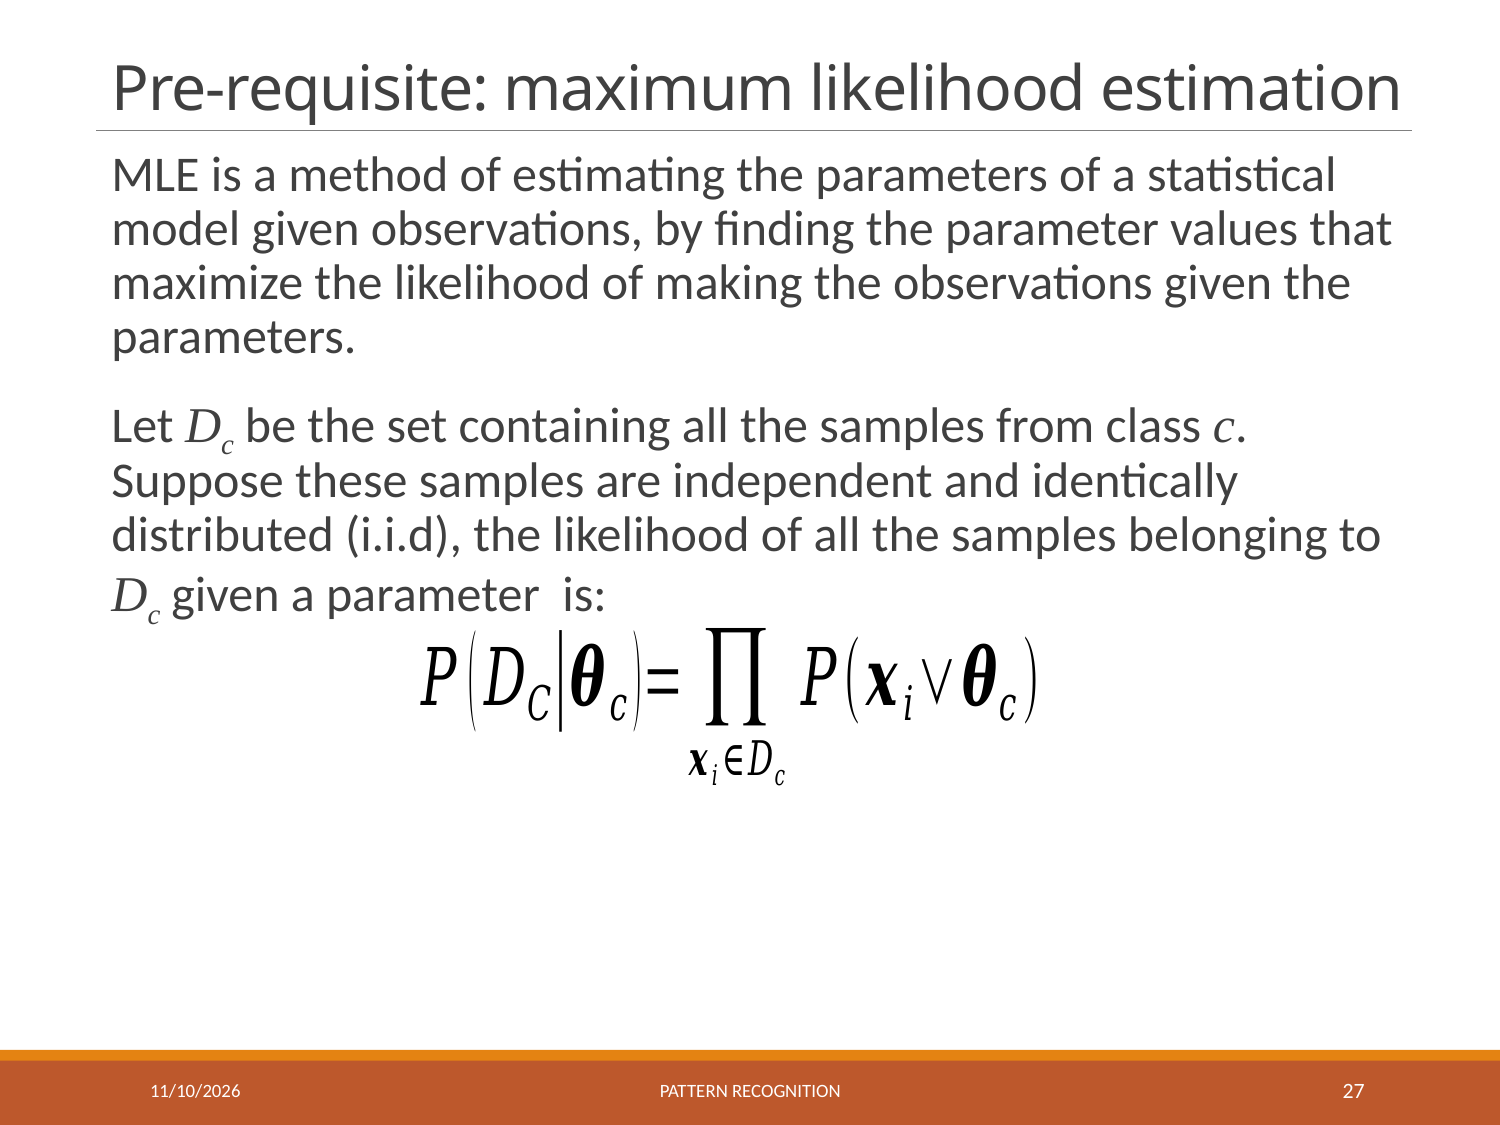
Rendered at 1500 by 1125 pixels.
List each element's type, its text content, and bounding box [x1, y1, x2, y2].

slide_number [135, 1059, 440, 1120]
footer Pattern recognition [453, 1059, 1047, 1120]
title Pre-requisite: maximum likelihood estimation [96, 19, 1475, 131]
slide_number 27 [1218, 1059, 1380, 1120]
